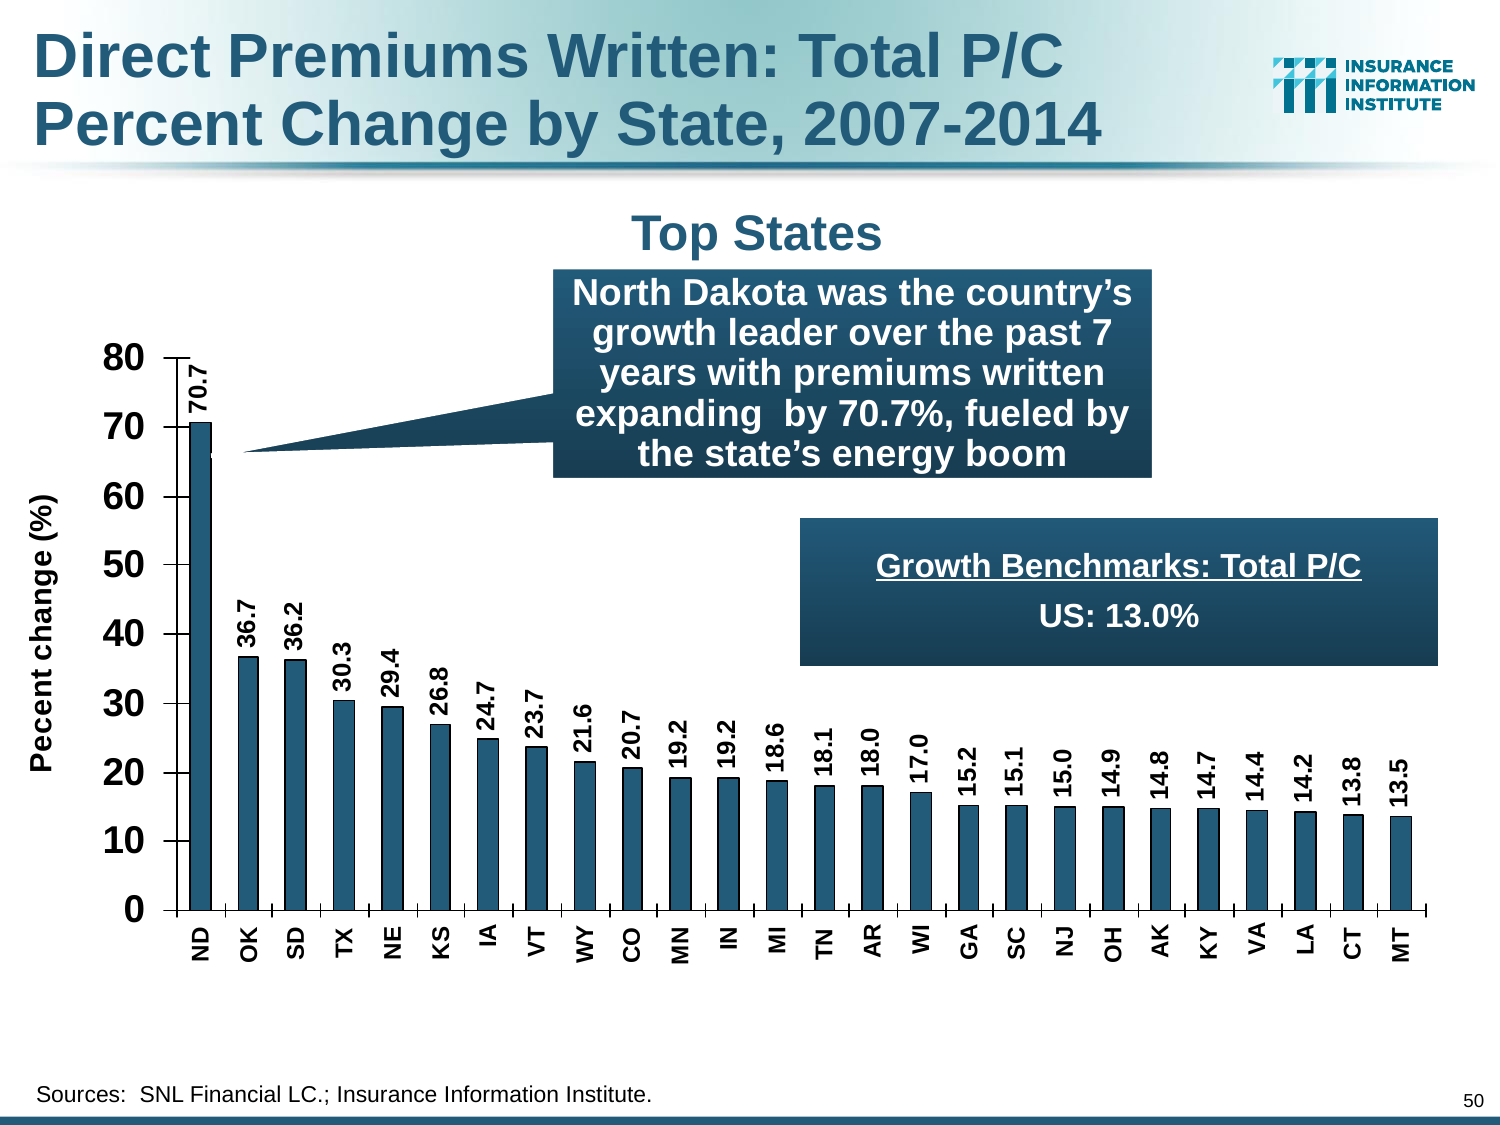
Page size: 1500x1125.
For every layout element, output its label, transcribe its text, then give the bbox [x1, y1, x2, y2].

text_box Top States [57, 207, 1458, 262]
picture [0, 0, 1500, 189]
text_box North Dakota was the country’s growth leader over the past 7 years with premiums written expanding by 70.7%, fueled by the state’s energy boom [550, 267, 1155, 278]
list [8, 280, 1500, 1050]
text_box Sources: SNL Financial LC.; Insurance Information Institute. [20, 1079, 1500, 1114]
title Direct Premiums Written: Total P/C Percent Change by State, 2007-2014 [18, 0, 1282, 167]
